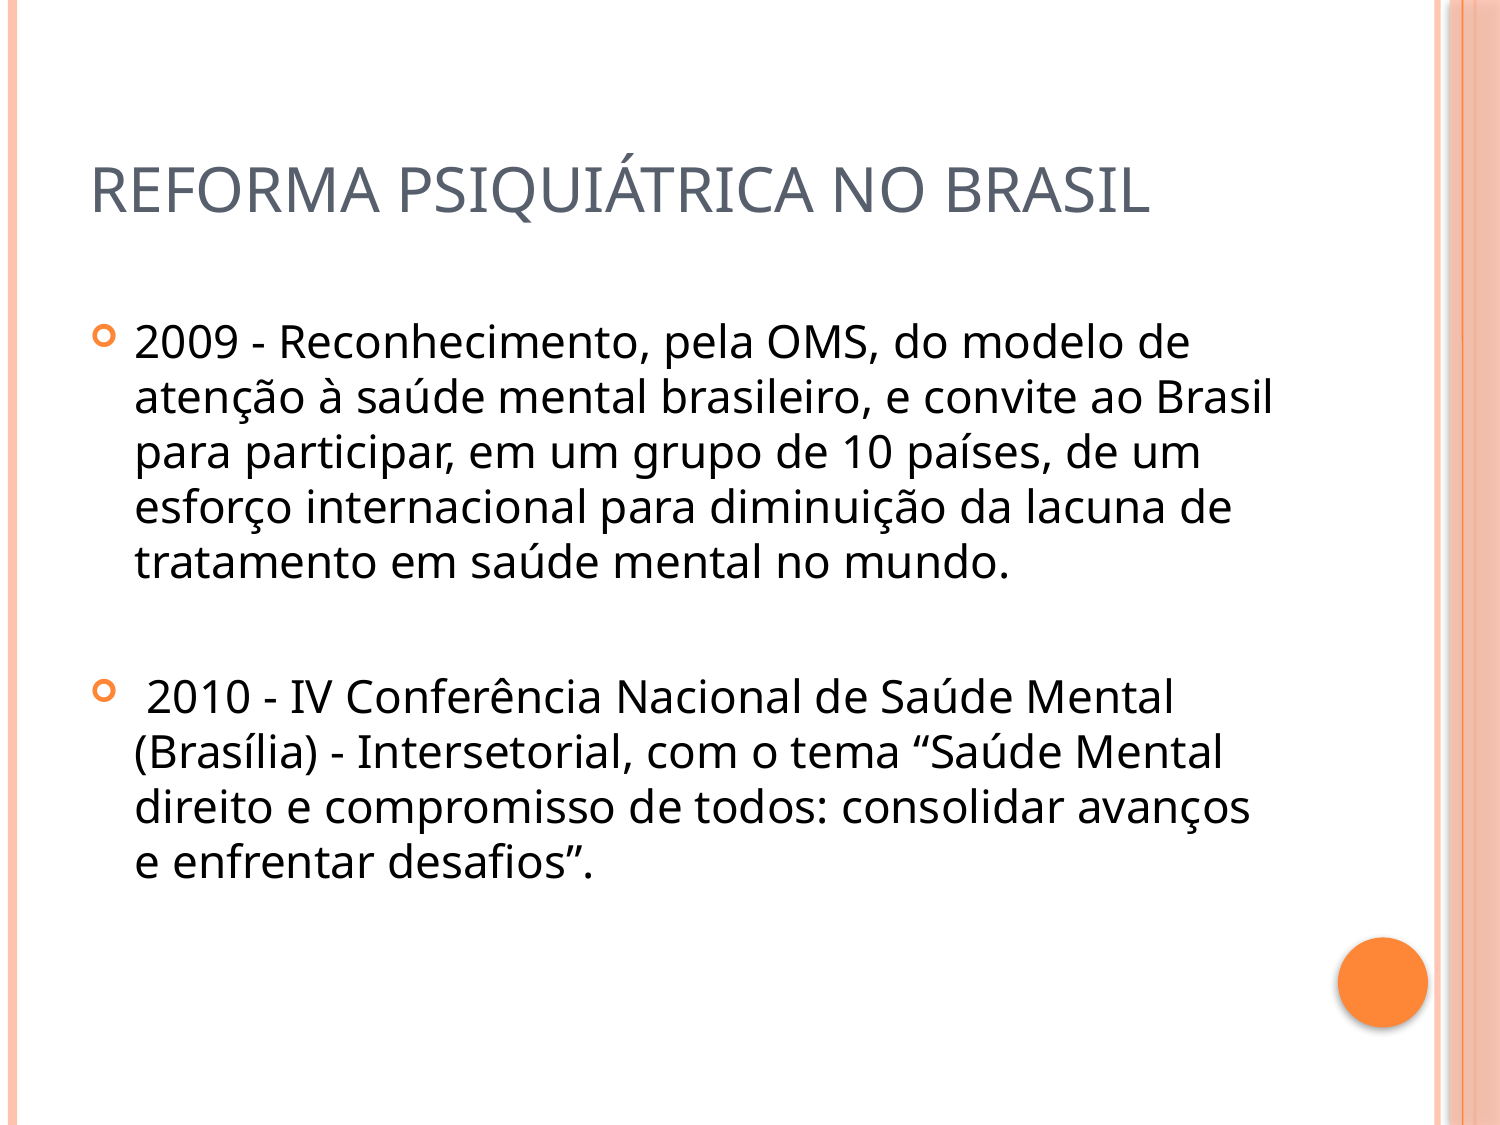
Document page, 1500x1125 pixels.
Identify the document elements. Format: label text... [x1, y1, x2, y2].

list [75, 235, 1388, 1035]
text_box 2009 - Reconhecimento, pela OMS, do modelo de atenção à saúde mental brasileiro, e convite ao Brasil para participar, em um grupo de 10 países, de um esforço internacional para diminuição da lacuna de tratamento em saúde mental no mundo. 2010 - IV Conferência Nacional de Saúde Mental (Brasília) - Intersetorial, com o tema “Saúde Mental direito e compromisso de todos: consolidar avanços e enfrentar desafios”. [75, 304, 1300, 1030]
title Reforma psiquiátrica no brasil [75, 45, 1300, 233]
